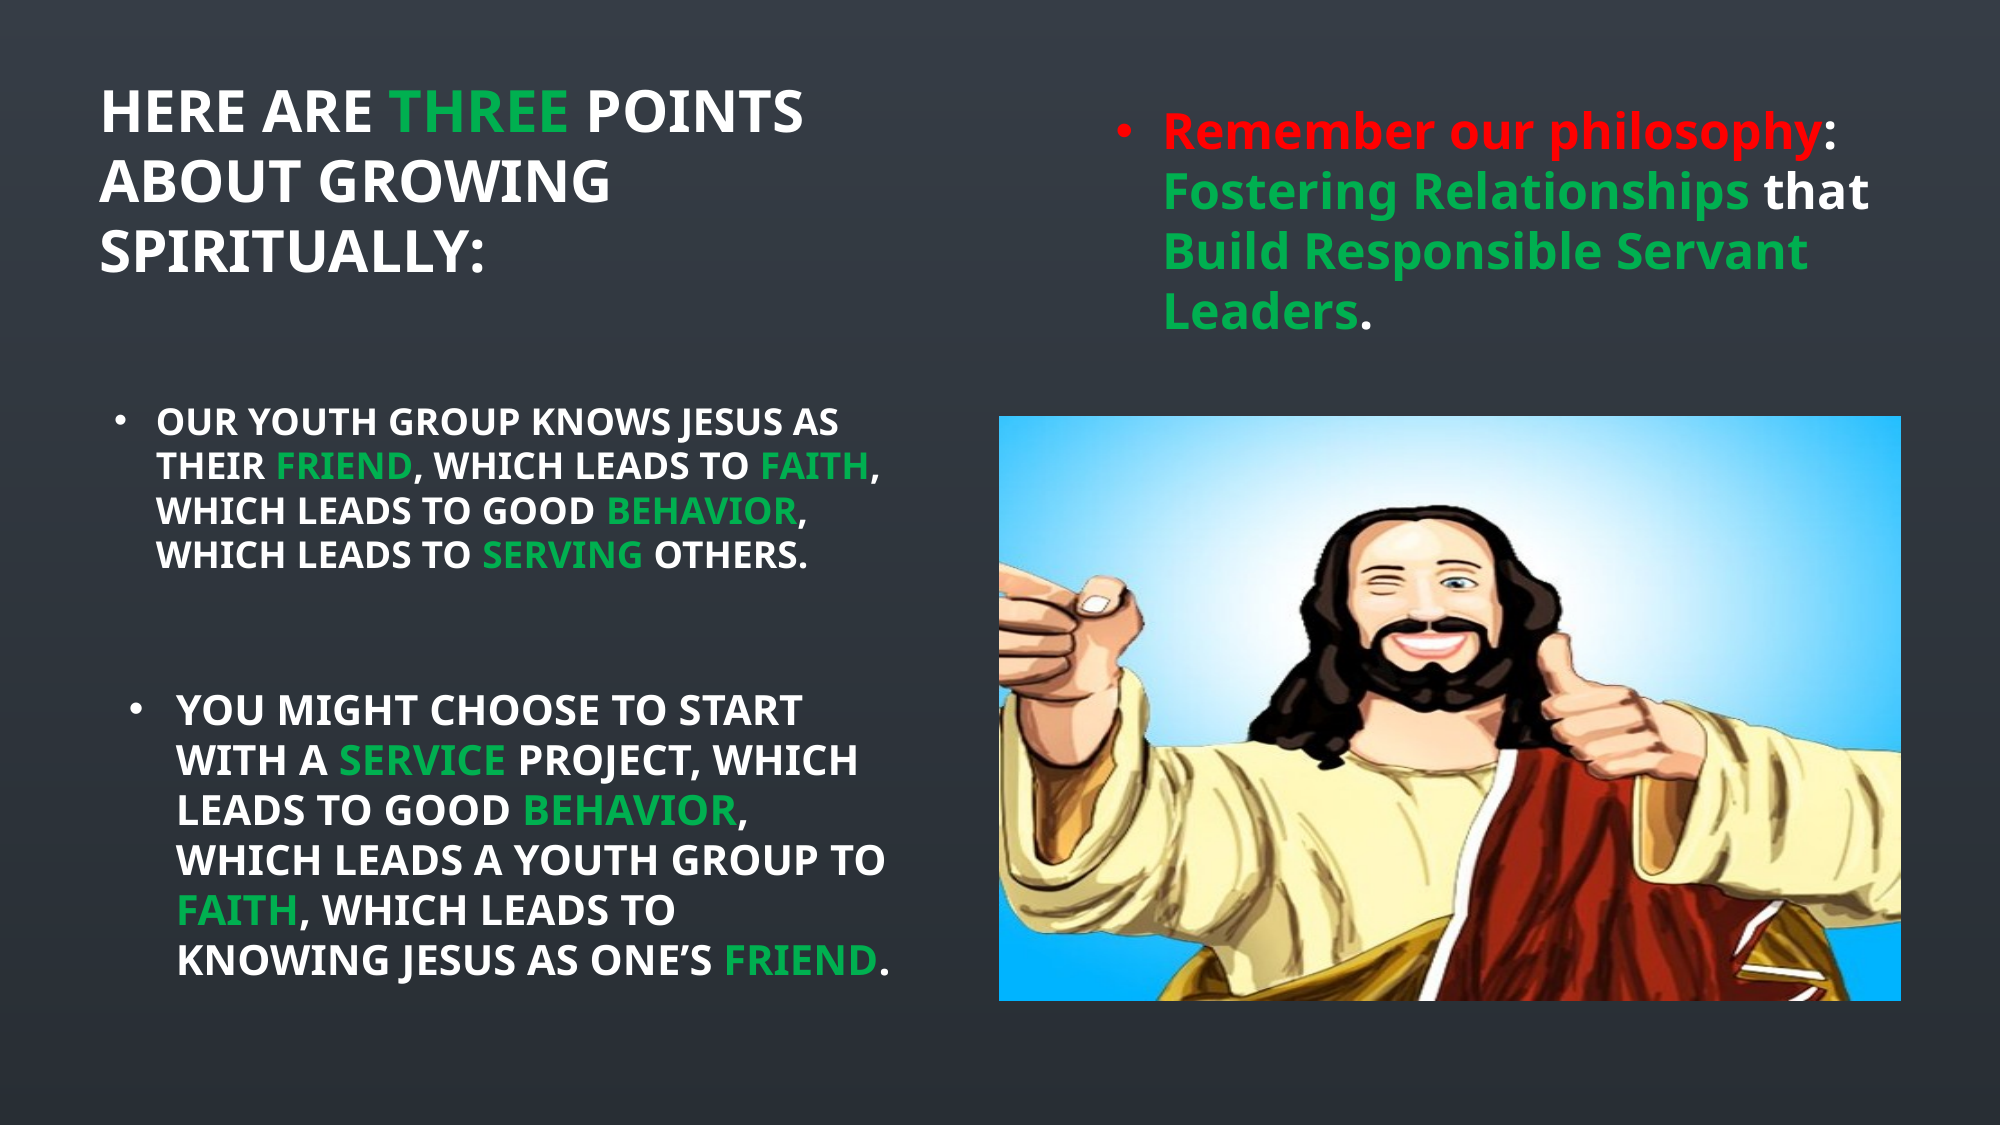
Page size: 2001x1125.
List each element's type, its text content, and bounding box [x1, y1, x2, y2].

text_box Remember our philosophy: Fostering Relationships that Build Responsible Servant Leaders. [1100, 92, 1901, 348]
list Our youth group knows Jesus as their friend, which leads to faith, which leads to good behavior, which leads to serving others. [99, 390, 900, 622]
picture [999, 416, 1902, 1002]
list You might choose to start with a service project, which leads to good behavior, which leads a youth group to faith, which leads to knowing Jesus as one’s friend. [114, 676, 914, 1023]
title Here are three points about Growing Spiritually: [84, 23, 914, 336]
